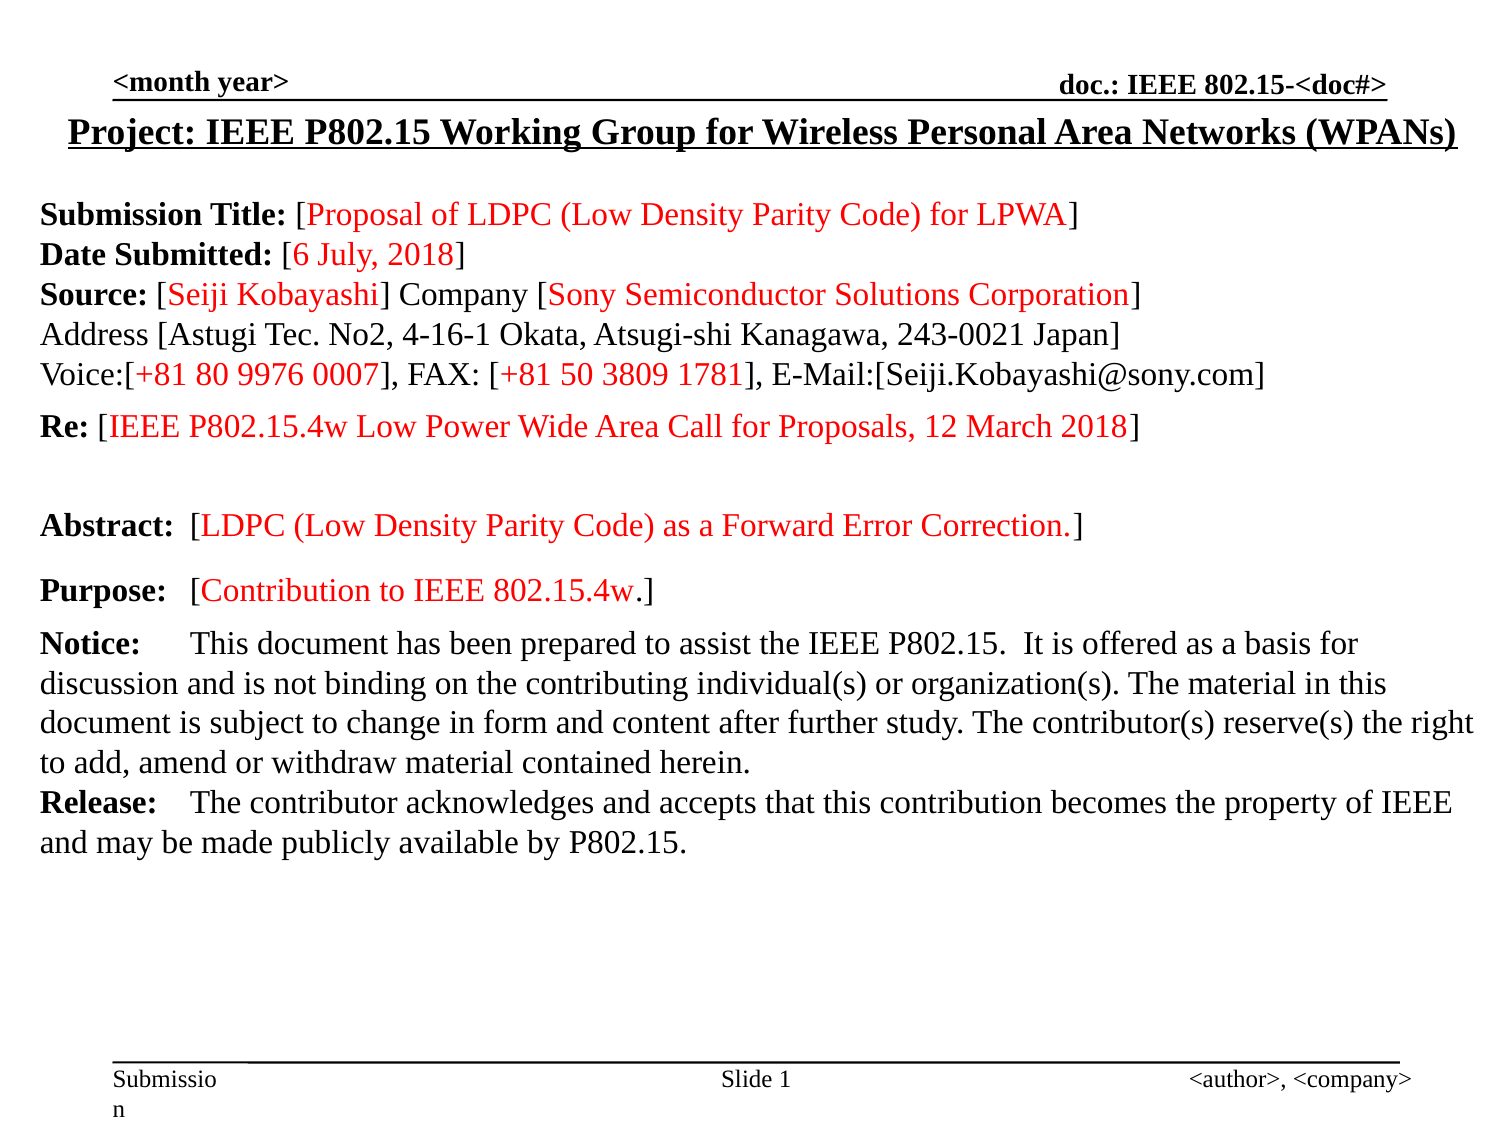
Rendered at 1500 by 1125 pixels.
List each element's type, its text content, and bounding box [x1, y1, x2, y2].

text_box Project: IEEE P802.15 Working Group for Wireless Personal Area Networks (WPANs) Submission Title: [Proposal of LDPC (Low Density Parity Code) for LPWA] Date Submitted: [6 July, 2018] Source: [Seiji Kobayashi] Company [Sony Semiconductor Solutions Corporation] Address [Astugi Tec. No2, 4-16-1 Okata, Atsugi-shi Kanagawa, 243-0021 Japan] Voice:[+81 80 9976 0007], FAX: [+81 50 3809 1781], E-Mail:[Seiji.Kobayashi@sony.com] Re: [IEEE P802.15.4w Low Power Wide Area Call for Proposals, 12 March 2018] Abstract: [LDPC (Low Density Parity Code) as a Forward Error Correction.] Purpose: [Contribution to IEEE 802.15.4w.] Notice: This document has been prepared to assist the IEEE P802.15. It is offered as a basis for discussion and is not binding on the contributing individual(s) or organization(s). The material in this document is subject to change in form and content after further study. The contributor(s) reserve(s) the right to add, amend or withdraw material contained herein. Release: The contributor acknowledges and accepts that this contribution becomes the property of IEEE and may be made publicly available by P802.15. [24, 99, 1500, 868]
footer <author>, <company> [900, 1062, 1413, 1093]
slide_number <month year> [112, 62, 375, 98]
slide_number Slide 1 [712, 1062, 800, 1093]
